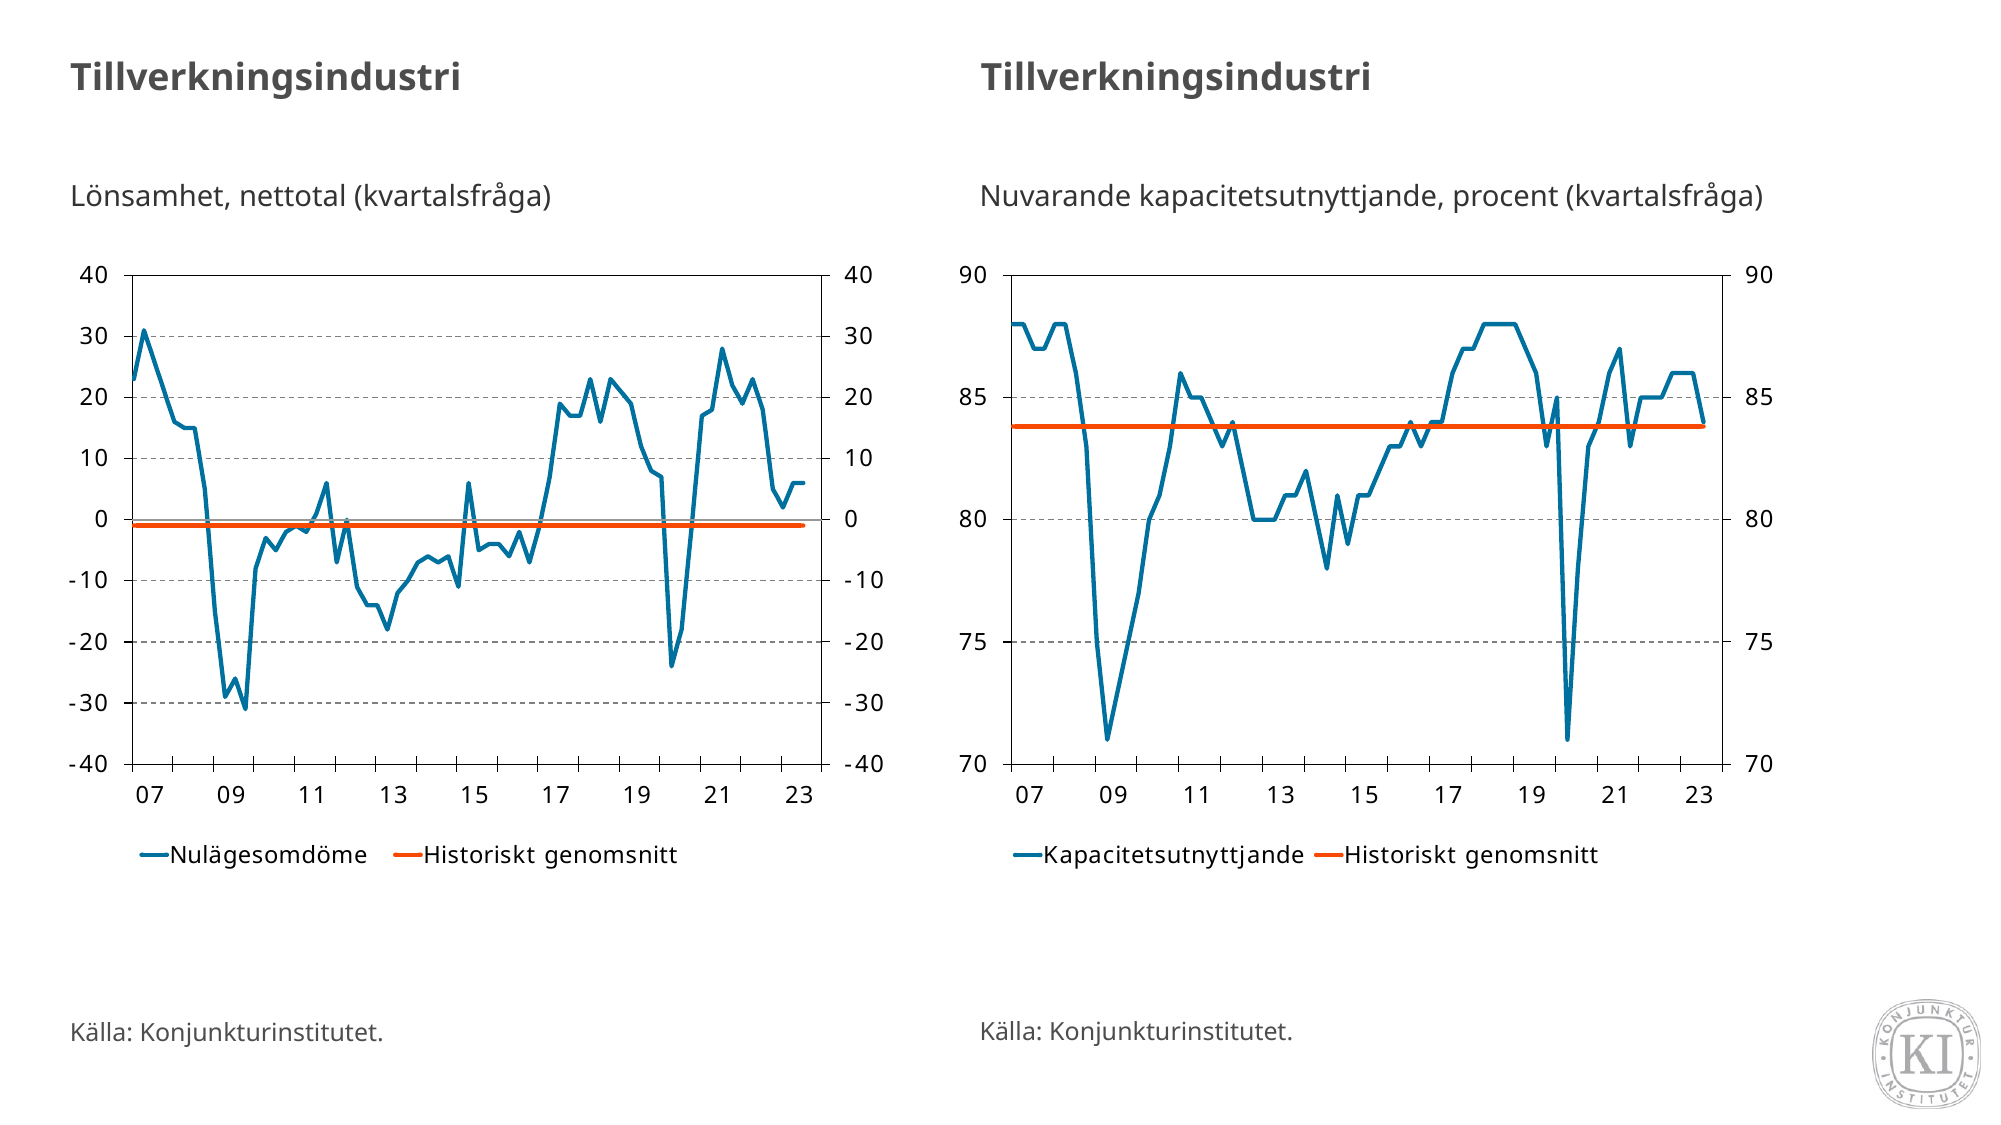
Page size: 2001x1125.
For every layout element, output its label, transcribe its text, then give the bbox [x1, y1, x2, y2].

list Källa: Konjunkturinstitutet. [964, 1008, 1848, 1106]
title Tillverkningsindustri [55, 45, 938, 128]
subtitle Källa: Konjunkturinstitutet. [55, 1008, 938, 1106]
list Lönsamhet, nettotal (kvartalsfråga) [55, 137, 938, 220]
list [941, 249, 1829, 874]
list Tillverkningsindustri [965, 45, 1849, 129]
list Nuvarande kapacitetsutnyttjande, procent (kvartalsfråga) [964, 137, 1848, 220]
picture [1872, 999, 1981, 1109]
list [51, 249, 939, 874]
